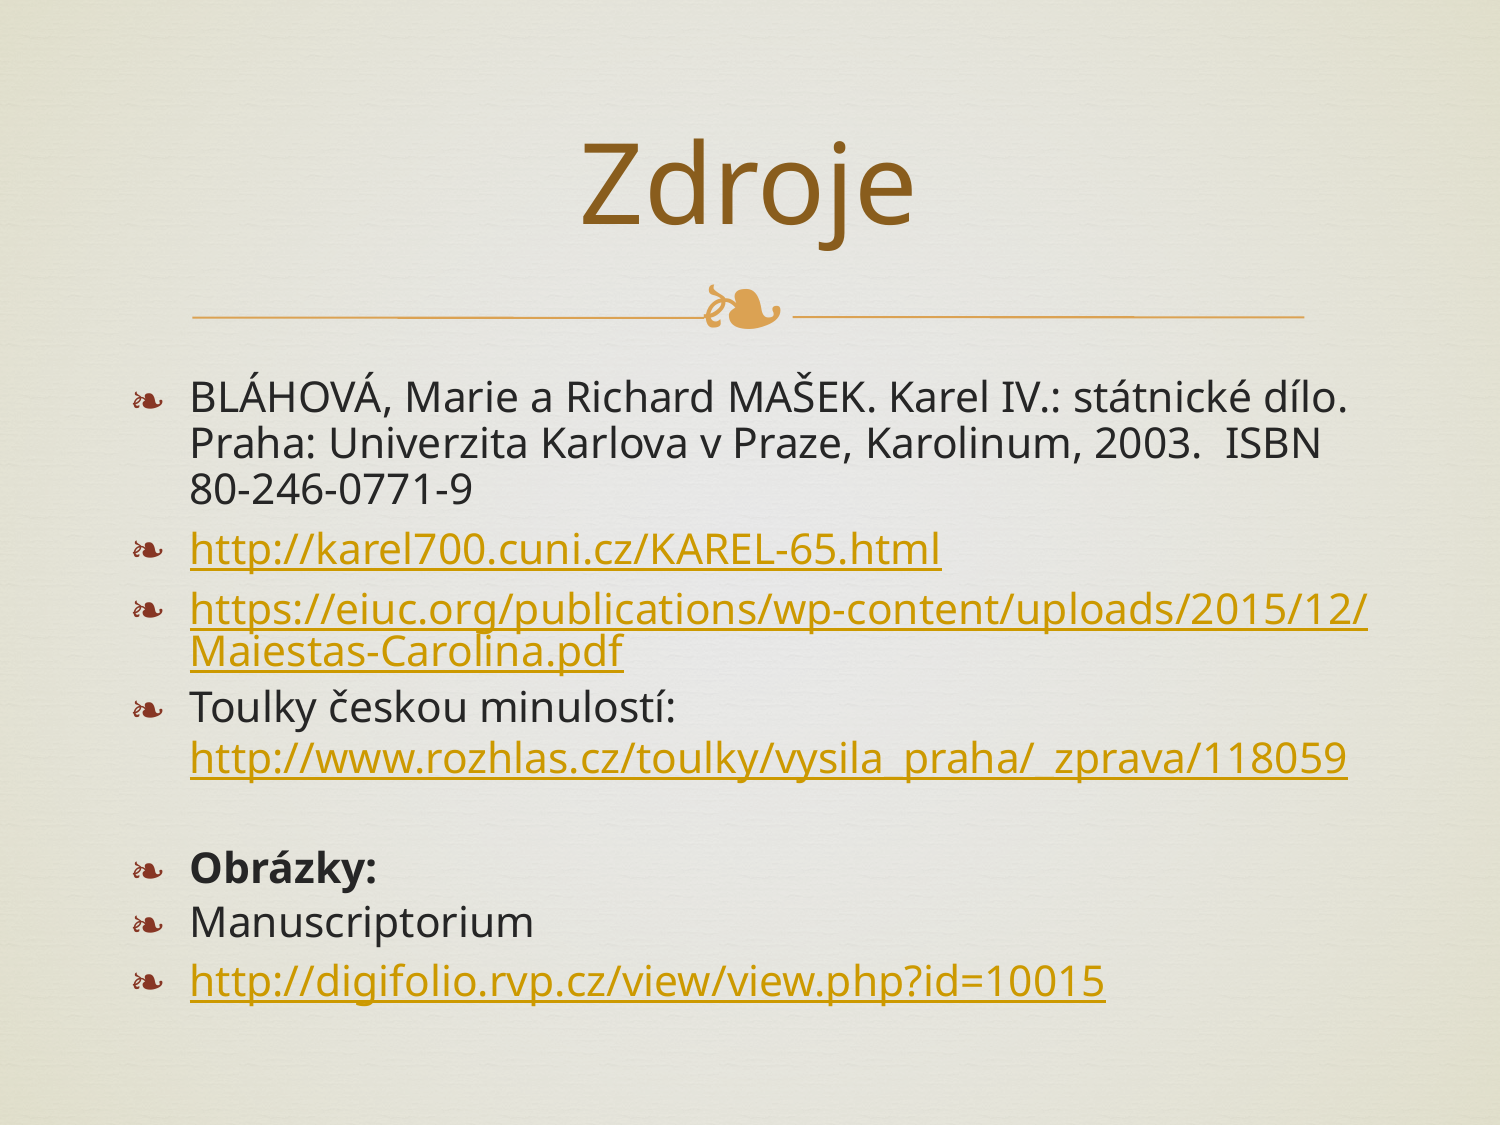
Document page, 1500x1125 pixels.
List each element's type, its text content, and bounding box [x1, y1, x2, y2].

list BLÁHOVÁ, Marie a Richard MAŠEK. Karel IV.: státnické dílo. Praha: Univerzita Karlova v Praze, Karolinum, 2003. ISBN 80-246-0771-9 http://karel700.cuni.cz/KAREL-65.html https://eiuc.org/publications/wp-content/uploads/2015/12/Maiestas-Carolina.pdf Toulky českou minulostí: http://www.rozhlas.cz/toulky/vysila_praha/_zprava/118059 Obrázky: Manuscriptorium http://digifolio.rvp.cz/view/view.php?id=10015 [114, 368, 1386, 1005]
title Zdroje [112, 93, 1386, 267]
